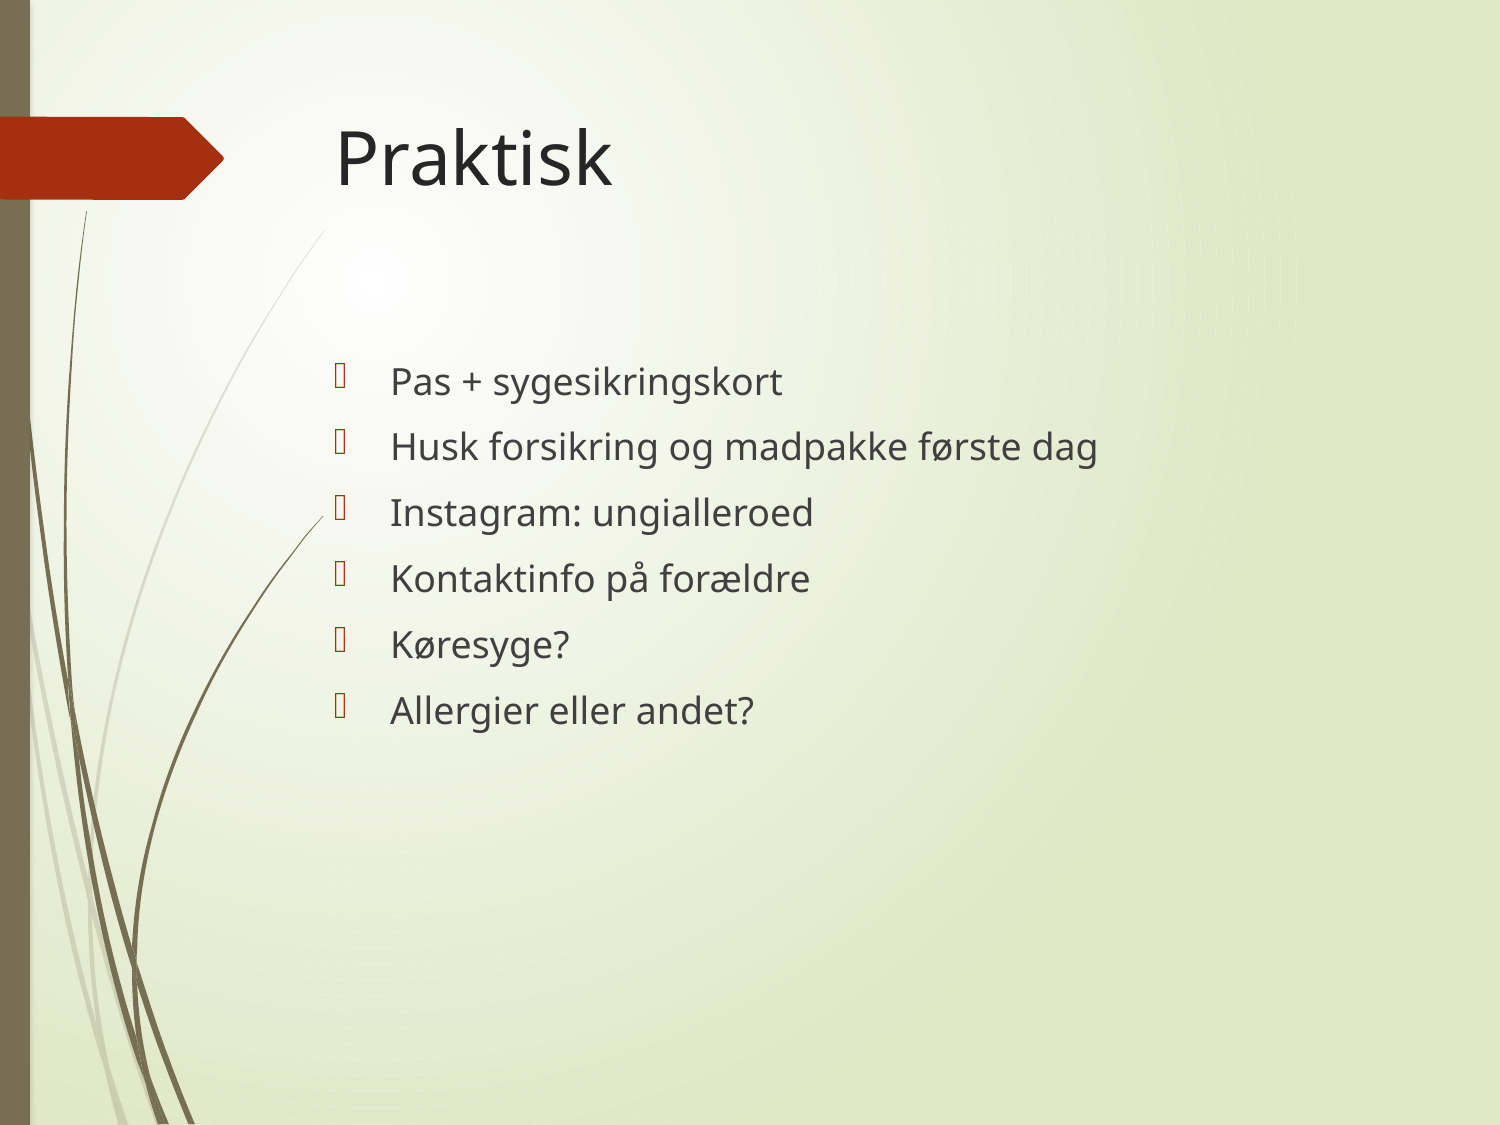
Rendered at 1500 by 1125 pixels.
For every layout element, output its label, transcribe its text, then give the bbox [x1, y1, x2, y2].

title Praktisk [319, 102, 1400, 313]
list Pas + sygesikringskort Husk forsikring og madpakke første dag Instagram: ungialleroed Kontaktinfo på forældre Køresyge? Allergier eller andet? [318, 350, 1400, 970]
